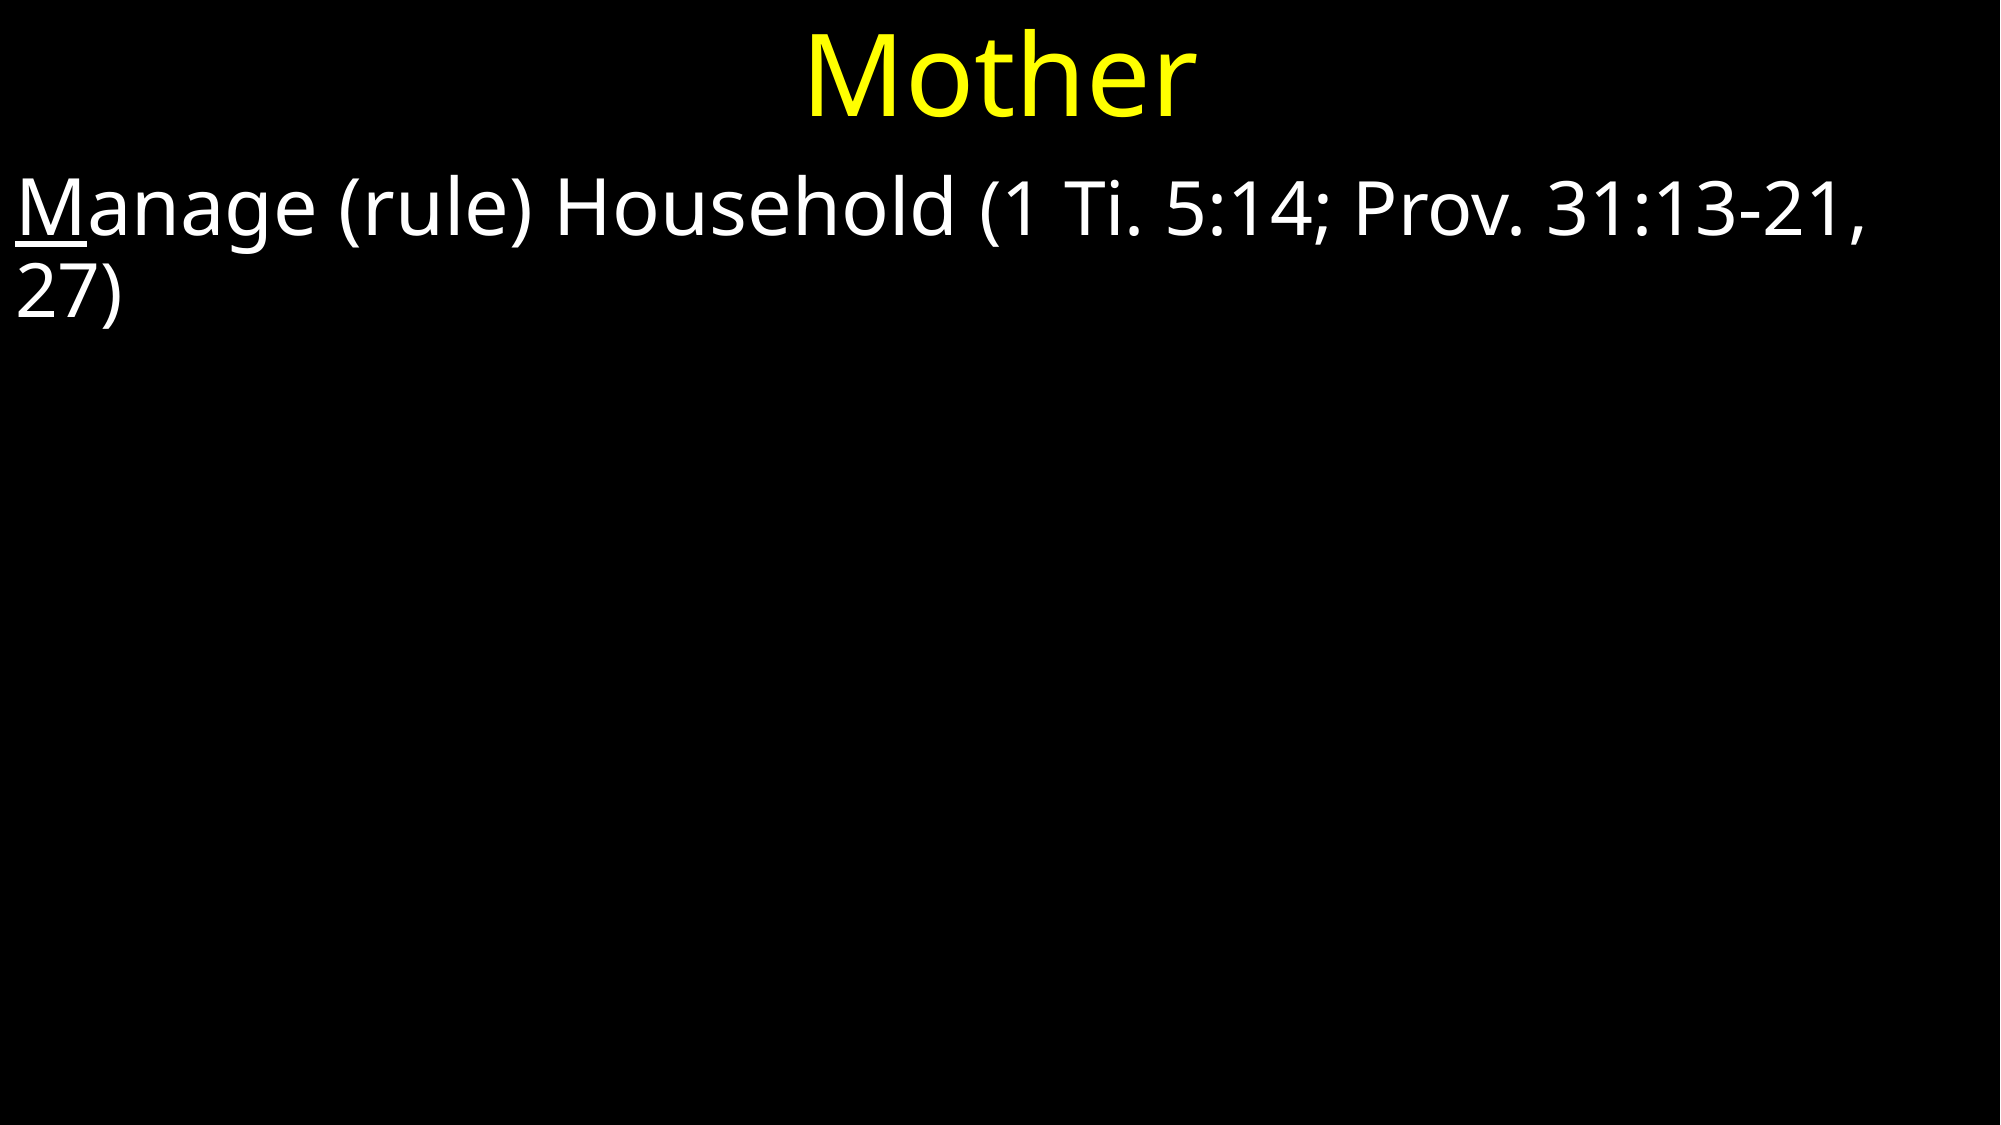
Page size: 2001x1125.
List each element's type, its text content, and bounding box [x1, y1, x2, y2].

list Manage (rule) Household (1 Ti. 5:14; Prov. 31:13-21, 27) [0, 159, 2000, 1125]
title Mother [0, 0, 2000, 159]
